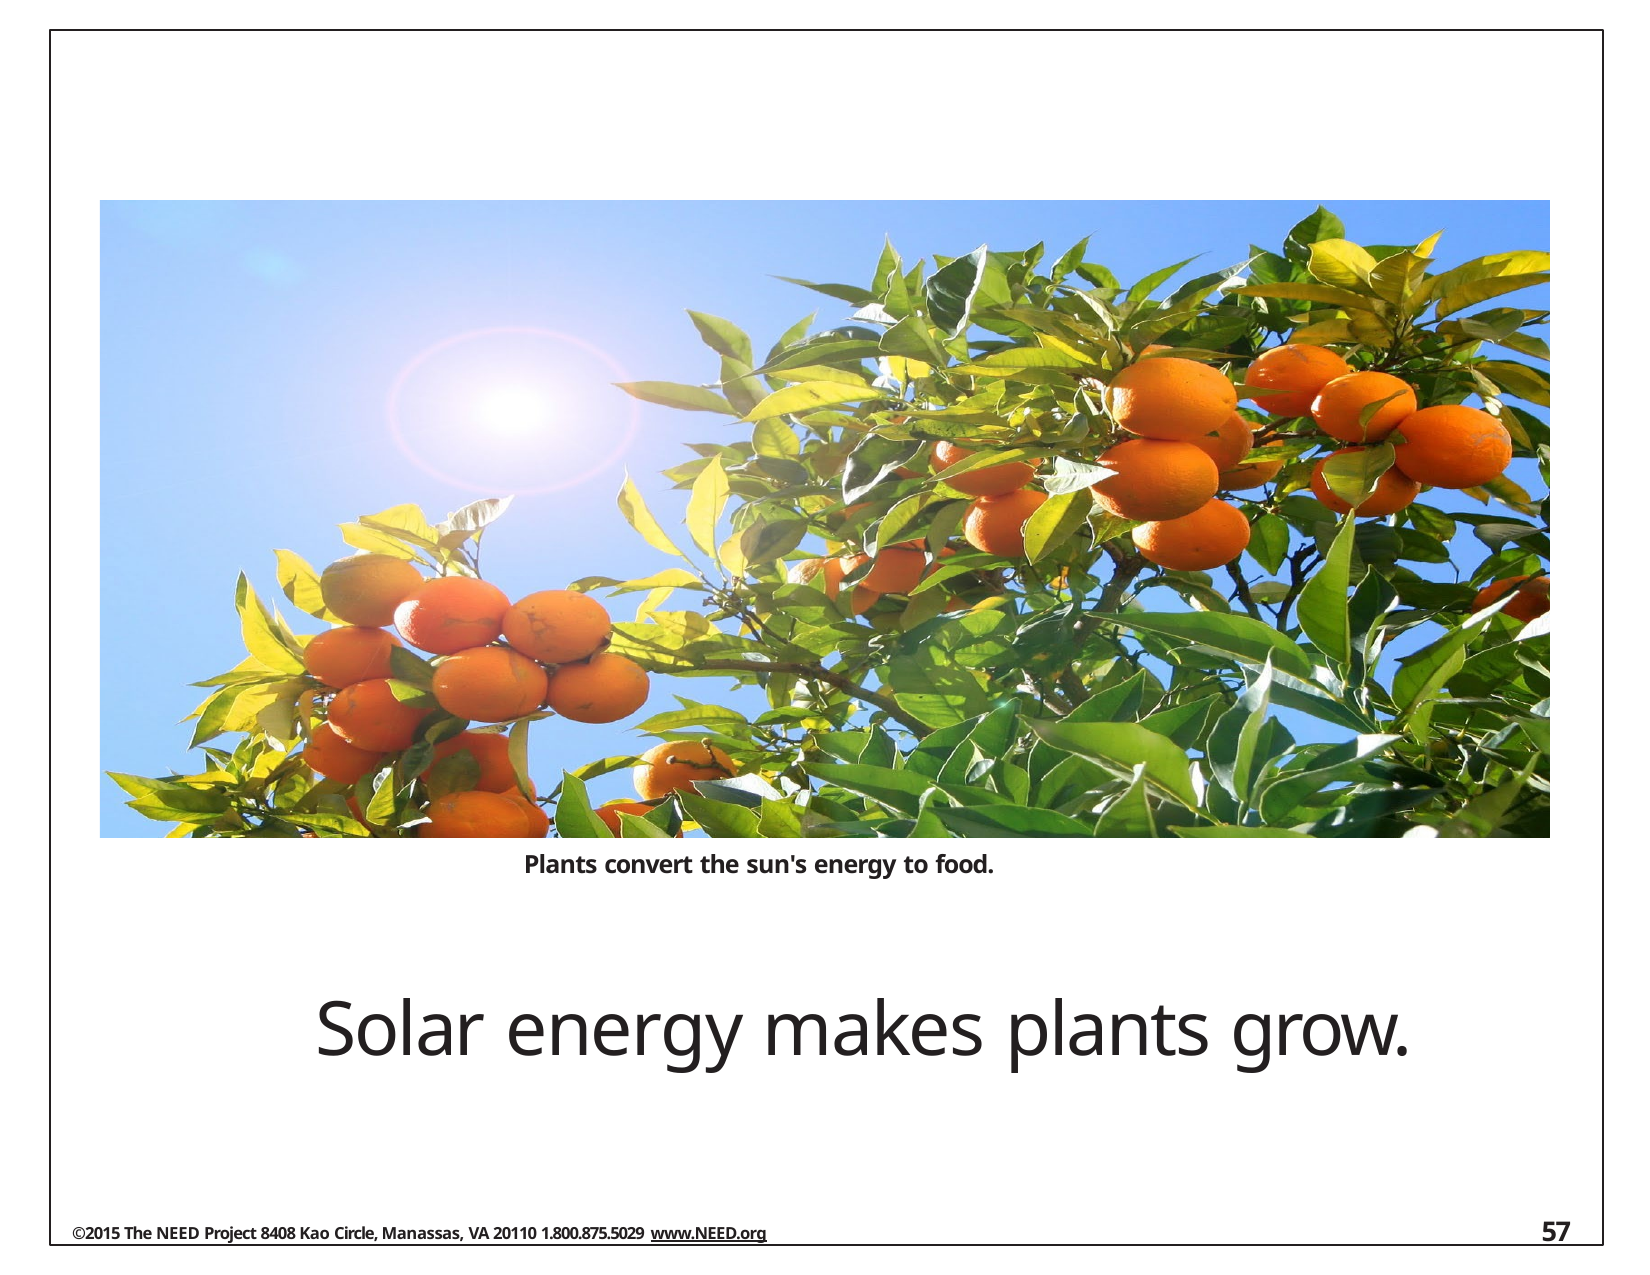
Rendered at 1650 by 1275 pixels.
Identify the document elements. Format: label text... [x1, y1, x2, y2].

text_box [49, 29, 1603, 1246]
text_box Plants convert the sun's energy to food. [521, 846, 1077, 879]
text_box Solar energy makes plants grow. [171, 978, 1479, 1071]
text_box [99, 200, 1550, 838]
